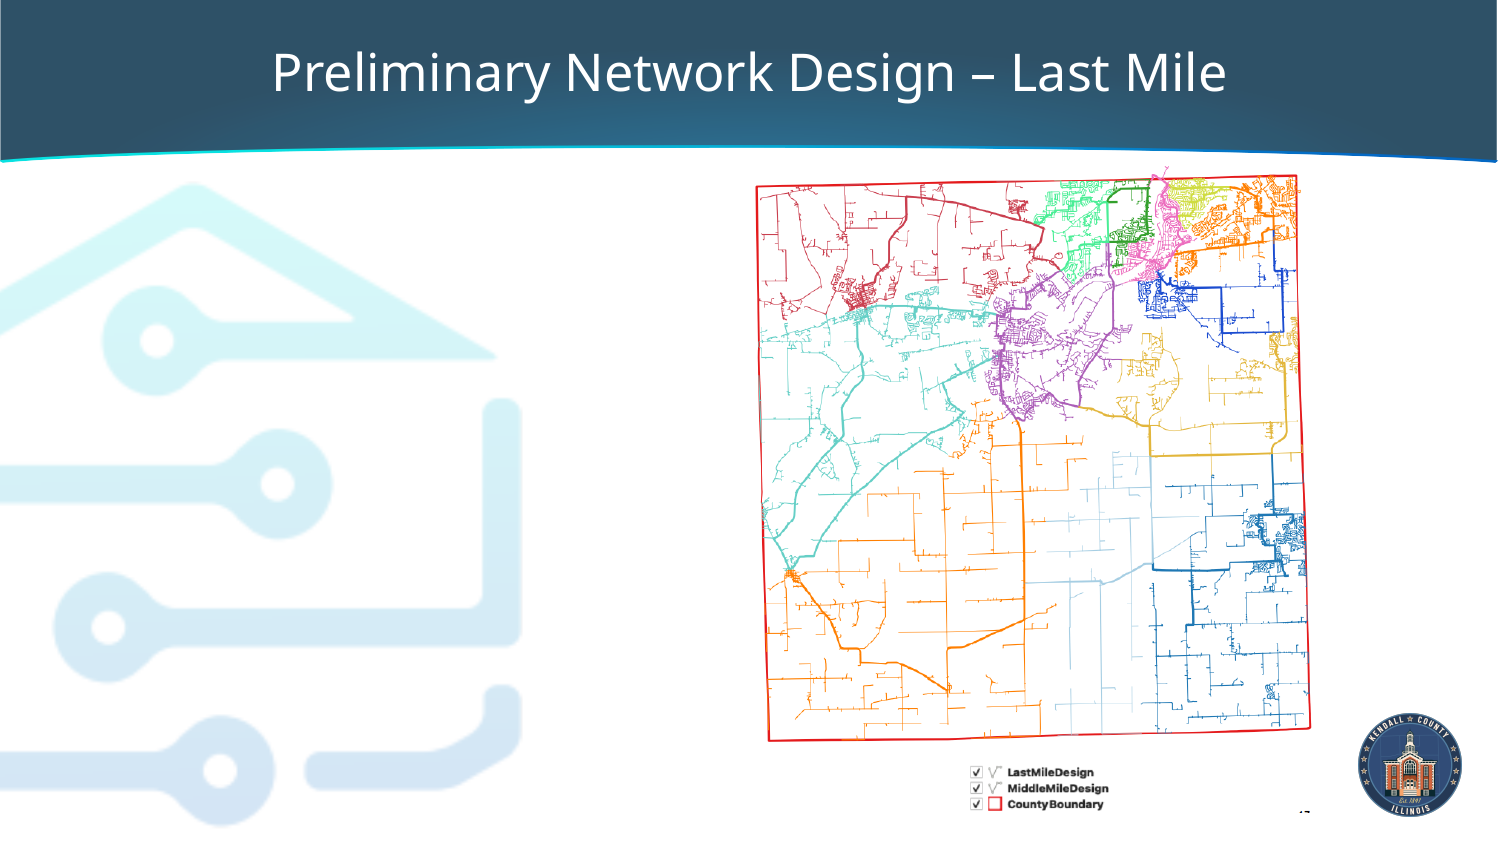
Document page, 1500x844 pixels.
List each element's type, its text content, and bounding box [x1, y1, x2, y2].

picture [749, 165, 1318, 813]
picture [1358, 713, 1463, 818]
text_box Preliminary Network Design – Last Mile [182, 31, 1318, 109]
picture [0, 0, 1499, 163]
